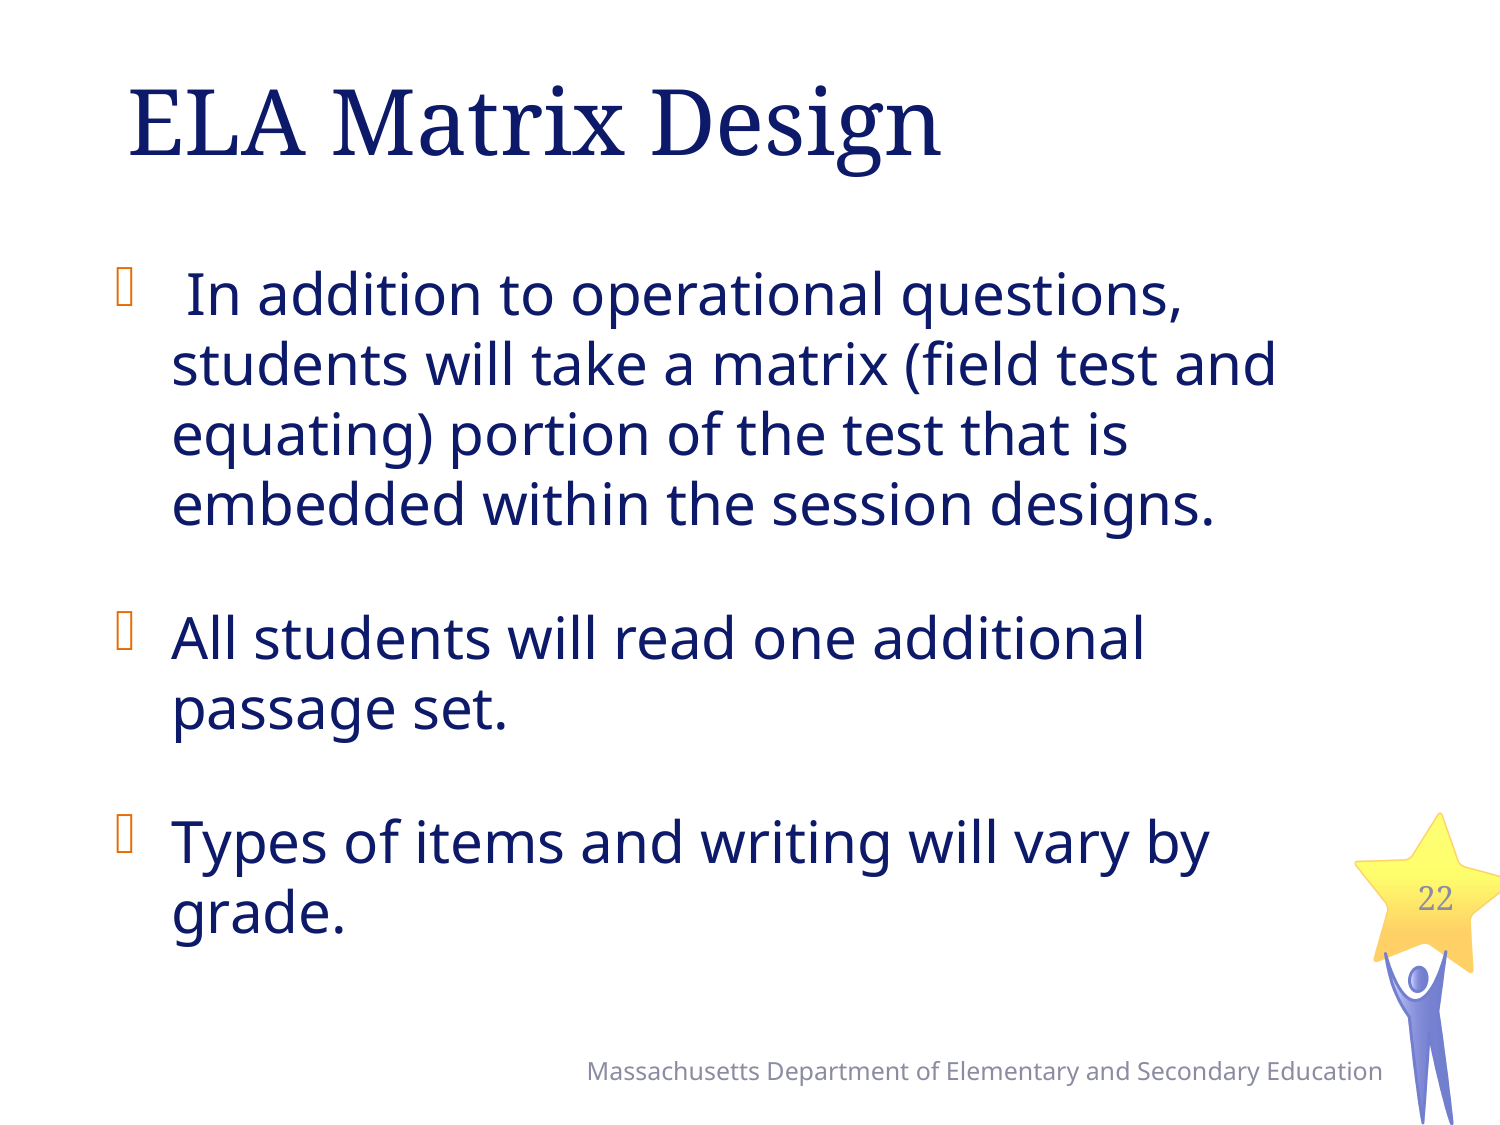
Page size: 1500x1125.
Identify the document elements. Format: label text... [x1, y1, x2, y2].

footer Massachusetts Department of Elementary and Secondary Education [512, 1042, 1400, 1103]
list In addition to operational questions, students will take a matrix (field test and equating) portion of the test that is embedded within the session designs. All students will read one additional passage set. Types of items and writing will vary by grade. [99, 249, 1400, 1005]
table_cell 4 [1354, 812, 1500, 1125]
slide_number 22 [1392, 862, 1480, 938]
title ELA Matrix Design [112, 24, 1413, 213]
